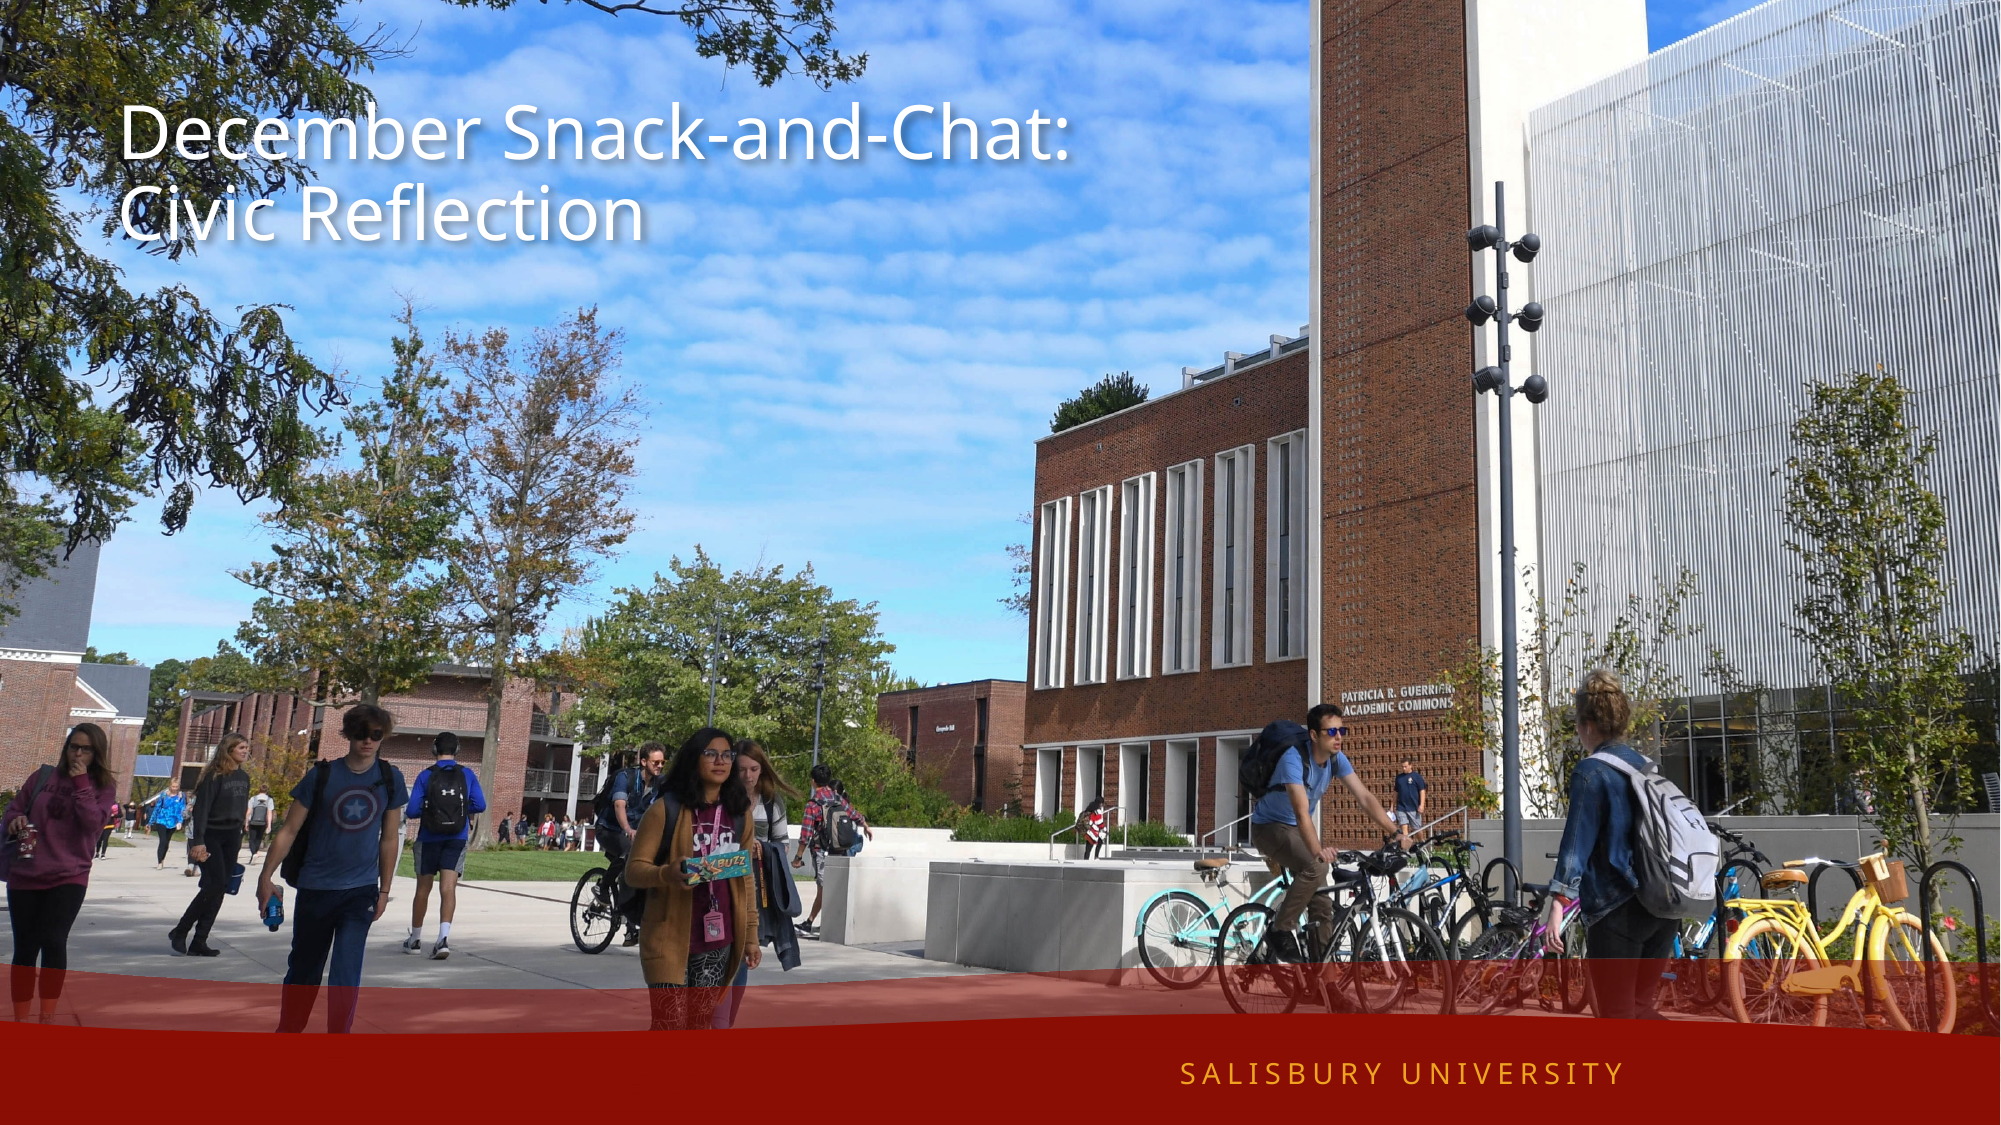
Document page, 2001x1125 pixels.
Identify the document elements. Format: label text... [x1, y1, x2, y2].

title December Snack-and-Chat: Civic Reflection [102, 87, 1304, 333]
picture [0, 0, 2001, 1125]
